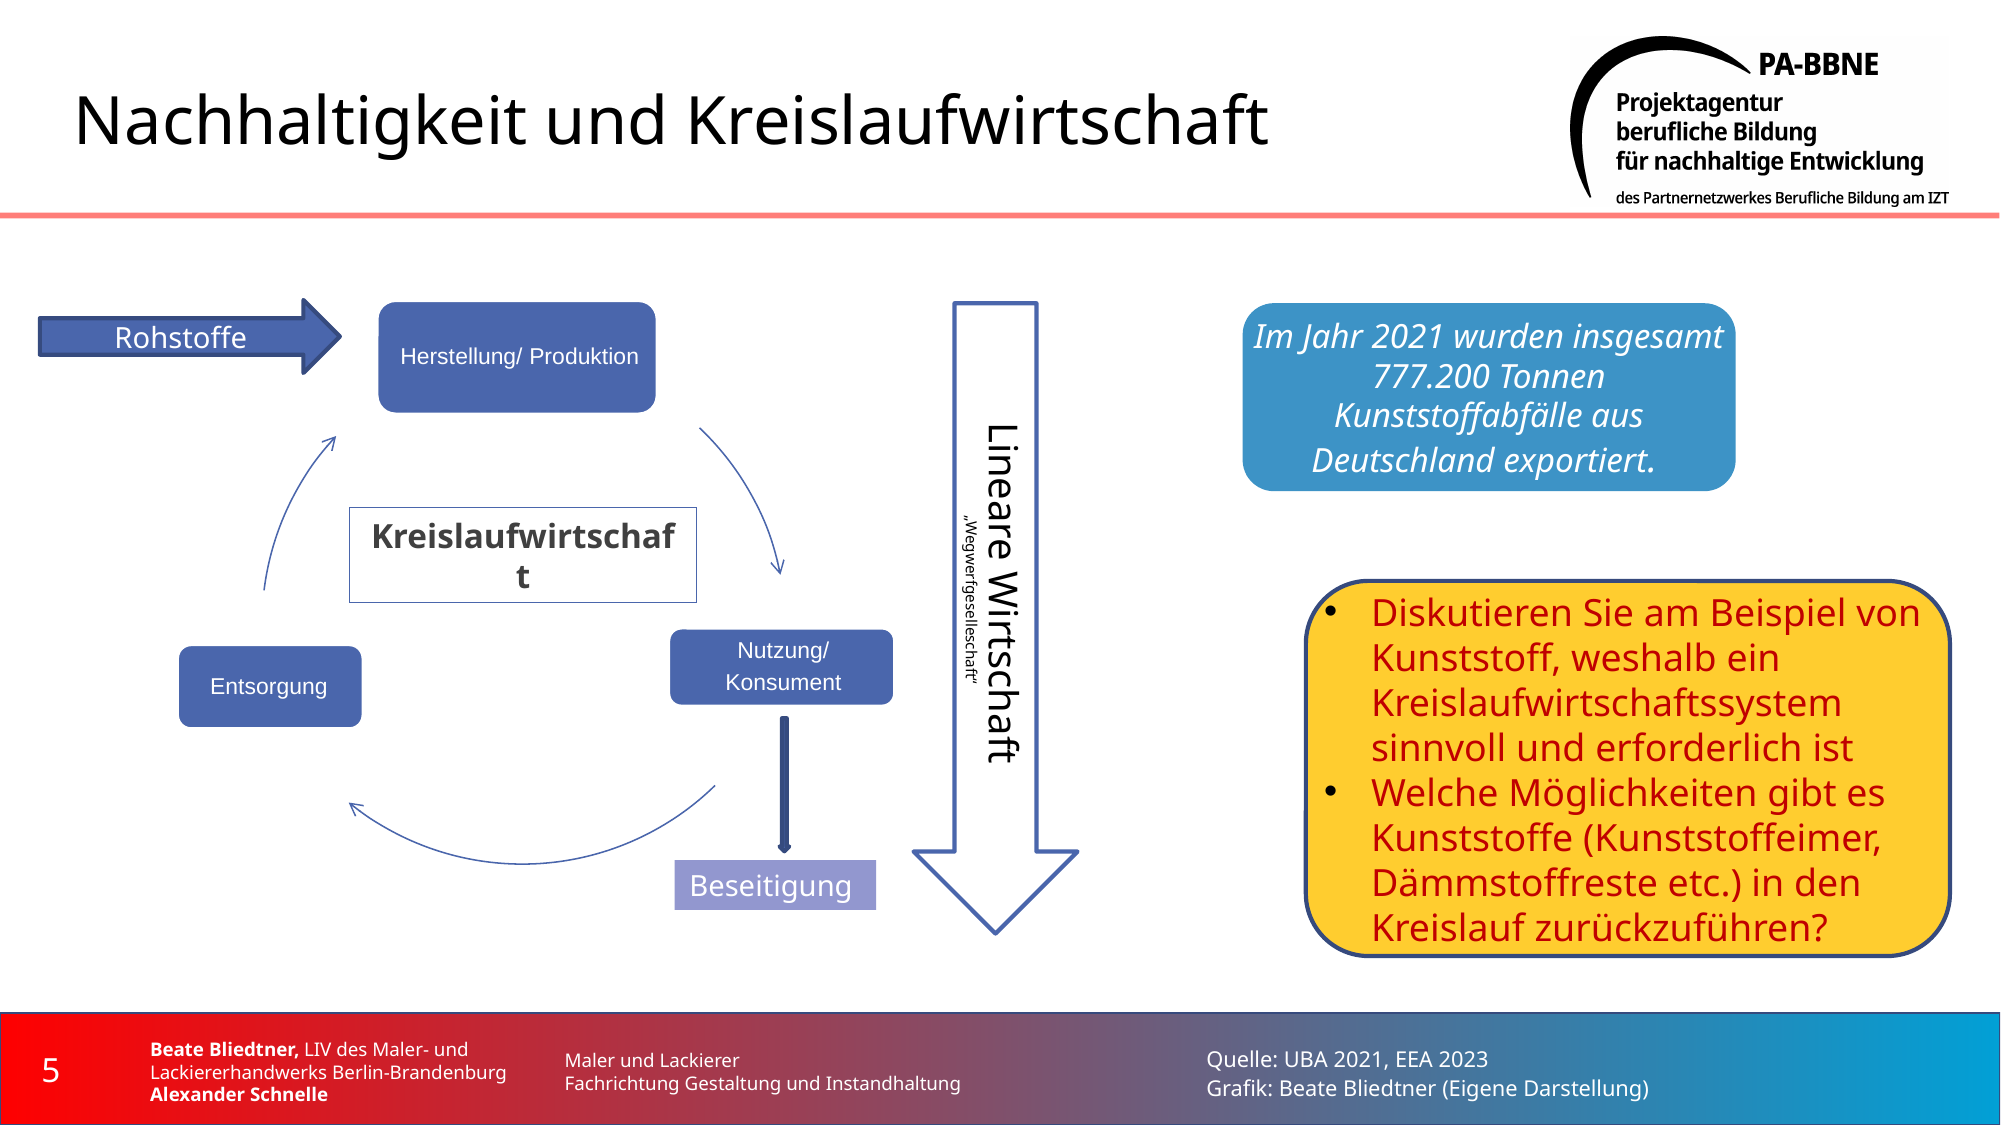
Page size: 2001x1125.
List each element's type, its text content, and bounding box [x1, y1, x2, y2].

text_box Lineare Wirtschaft „Wegwerfgeselleschaft“ [960, 301, 1080, 936]
picture [1570, 36, 1949, 207]
slide_number 5 [0, 1026, 102, 1118]
text_box Diskutieren Sie am Beispiel von Kunststoff, weshalb ein Kreislaufwirtschaftssystem sinnvoll und erforderlich ist Welche Möglichkeiten gibt es Kunststoffe (Kunststoffeimer, Dämmstoffreste etc.) in den Kreislauf zurückzuführen? [1305, 580, 1950, 957]
text_box Rohstoffe [37, 316, 102, 357]
title Nachhaltigkeit und Kreislaufwirtschaft [59, 29, 1536, 207]
footer Beate Bliedtner, LIV des Maler- und Lackiererhandwerks Berlin-Brandenburg Alexander Schnelle [116, 1026, 534, 1118]
list Maler und Lackierer Fachrichtung Gestaltung und Instandhaltung [549, 1026, 1179, 1118]
text_box Im Jahr 2021 wurden insgesamt 777.200 Tonnen Kunststoffabfälle aus Deutschland exportiert. [1242, 303, 1736, 492]
list Quelle: UBA 2021, EEA 2023 Grafik: Beate Bliedtner (Eigene Darstellung) [1191, 1026, 1949, 1118]
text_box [107, 264, 956, 958]
